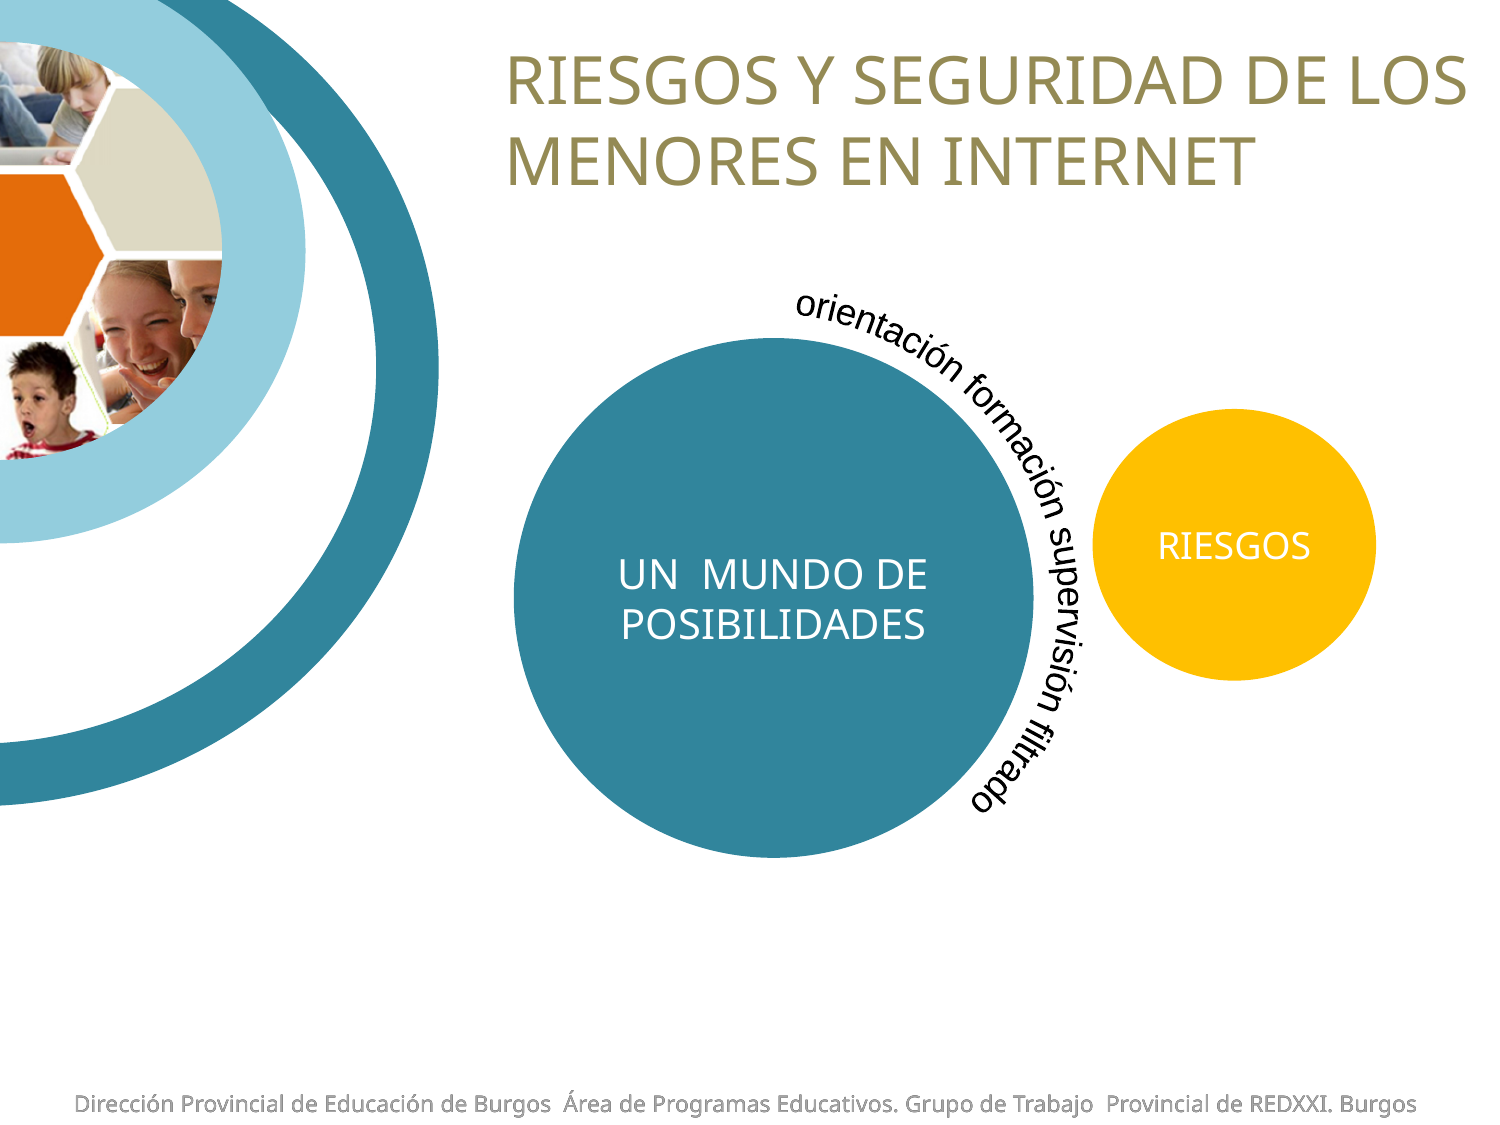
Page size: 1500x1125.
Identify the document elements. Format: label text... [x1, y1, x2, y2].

text_box [454, 278, 1117, 905]
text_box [0, 0, 444, 776]
text_box RIESGOS [1117, 406, 1379, 683]
text_box RIESGOS Y SEGURIDAD DE LOS MENORES EN INTERNET [490, 30, 1500, 206]
